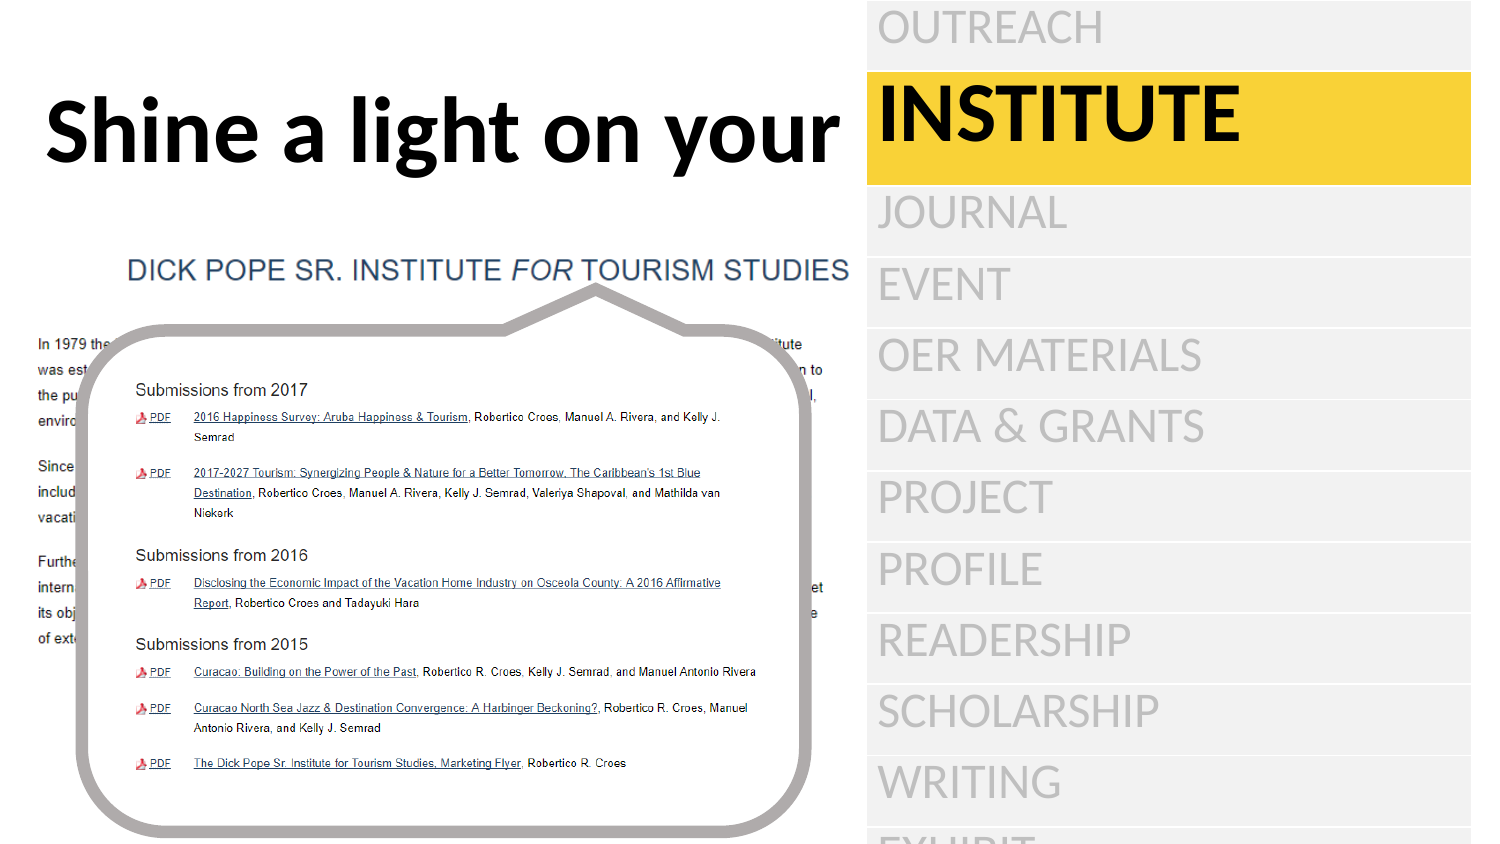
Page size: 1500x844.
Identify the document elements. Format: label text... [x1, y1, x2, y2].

table_cell JOURNAL [867, 187, 1471, 256]
table_cell WRITING [867, 756, 1471, 826]
table_cell SCHOLARSHIP [867, 685, 1471, 755]
table_cell EVENT [867, 258, 1471, 327]
text_box Shine a light on your [30, 61, 959, 189]
table_cell PROFILE [867, 543, 1471, 612]
table_cell INSTITUTE [959, 72, 1471, 185]
table_header OUTREACH [867, 1, 1471, 70]
table_cell OER MATERIALS [867, 329, 1471, 399]
picture [16, 215, 856, 788]
table_cell DATA & GRANTS [867, 400, 1471, 470]
text_box [80, 690, 807, 833]
table_cell EXHIBIT [867, 828, 1471, 844]
table_cell PROJECT [867, 472, 1471, 541]
table_cell READERSHIP [867, 614, 1471, 683]
